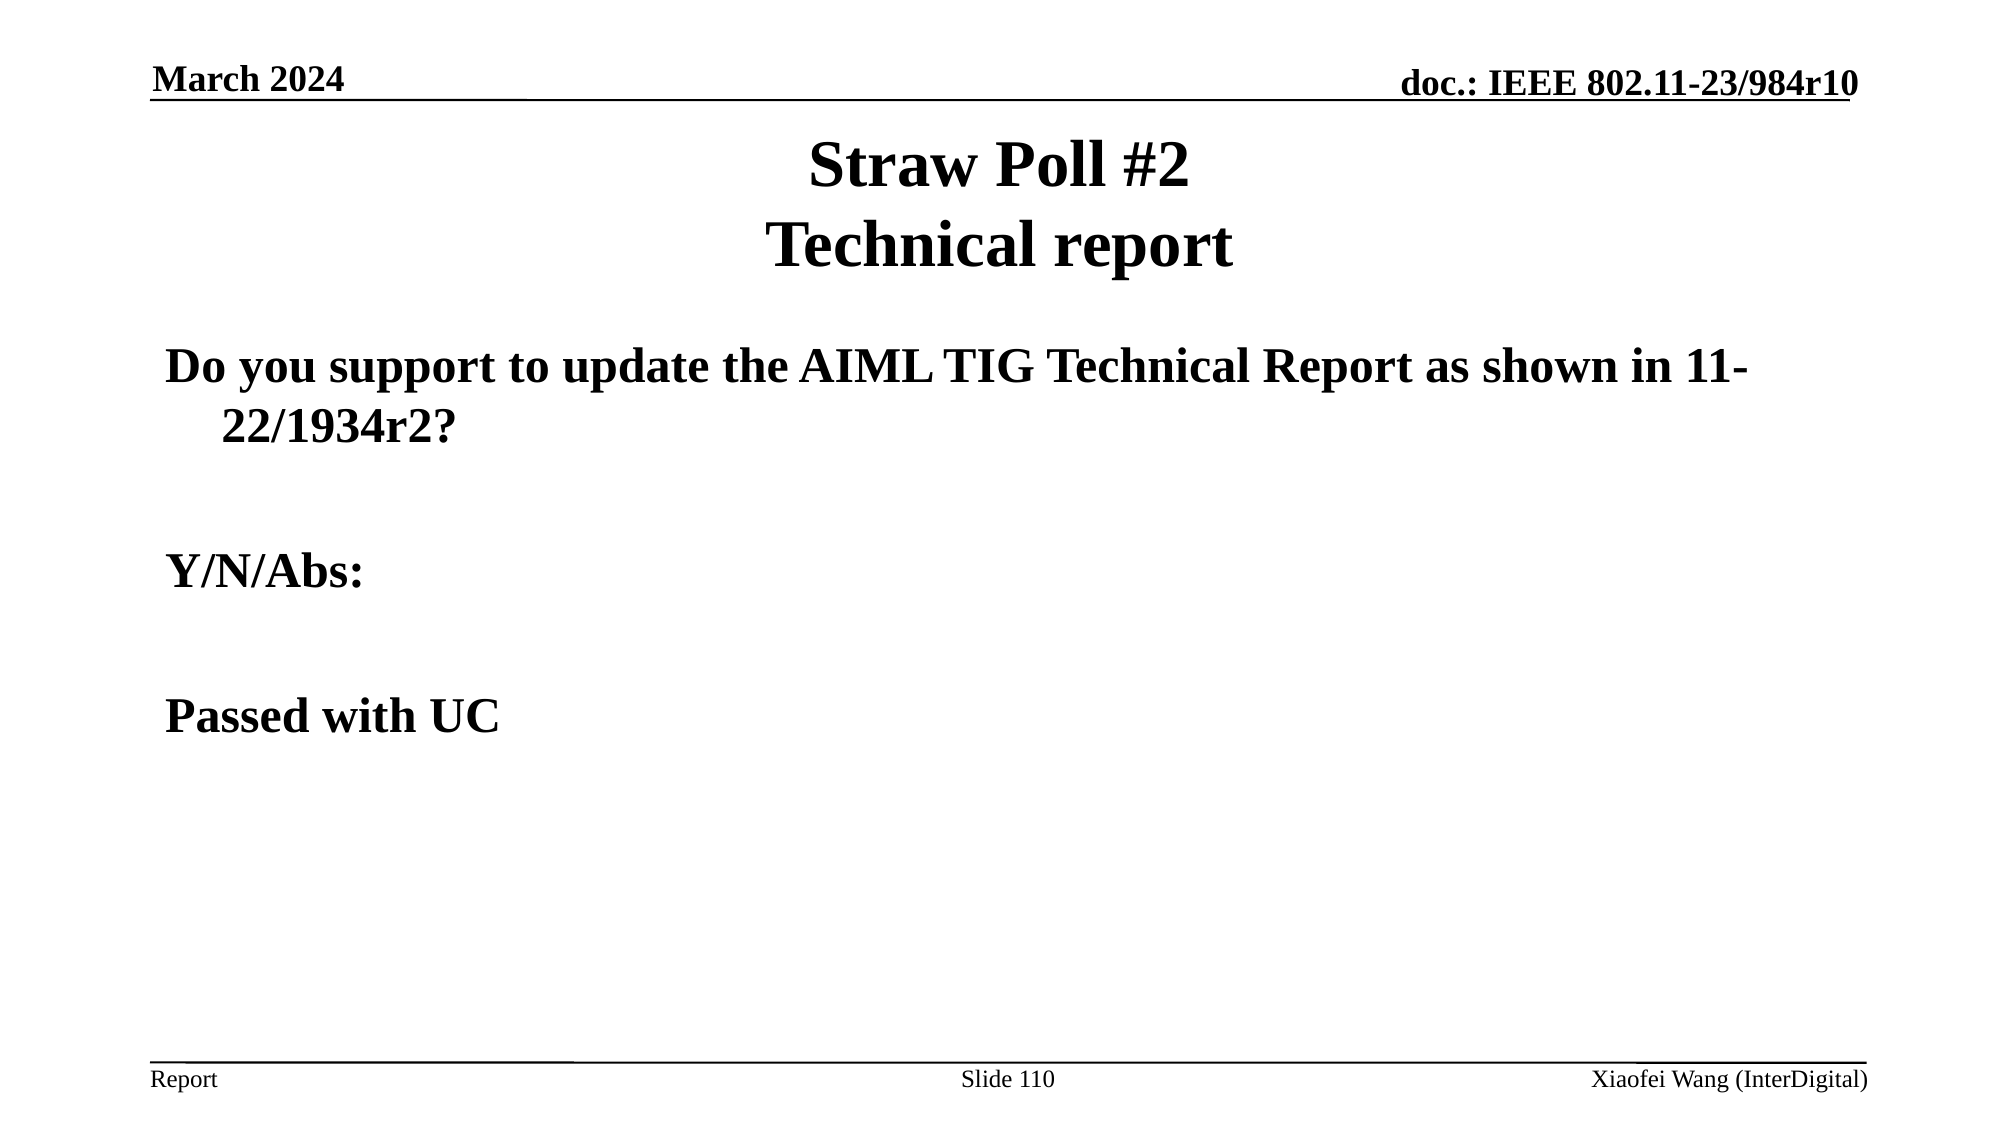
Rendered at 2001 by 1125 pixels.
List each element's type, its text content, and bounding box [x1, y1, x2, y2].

footer Xiaofei Wang (InterDigital) [1171, 1061, 1869, 1093]
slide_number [152, 54, 563, 100]
slide_number Slide 110 [950, 1061, 1067, 1123]
list Do you support to update the AIML TIG Technical Report as shown in 11-22/1934r2? Y/N/Abs: Passed with UC [149, 324, 1850, 1000]
title Straw Poll #2 Technical report [149, 112, 1850, 288]
